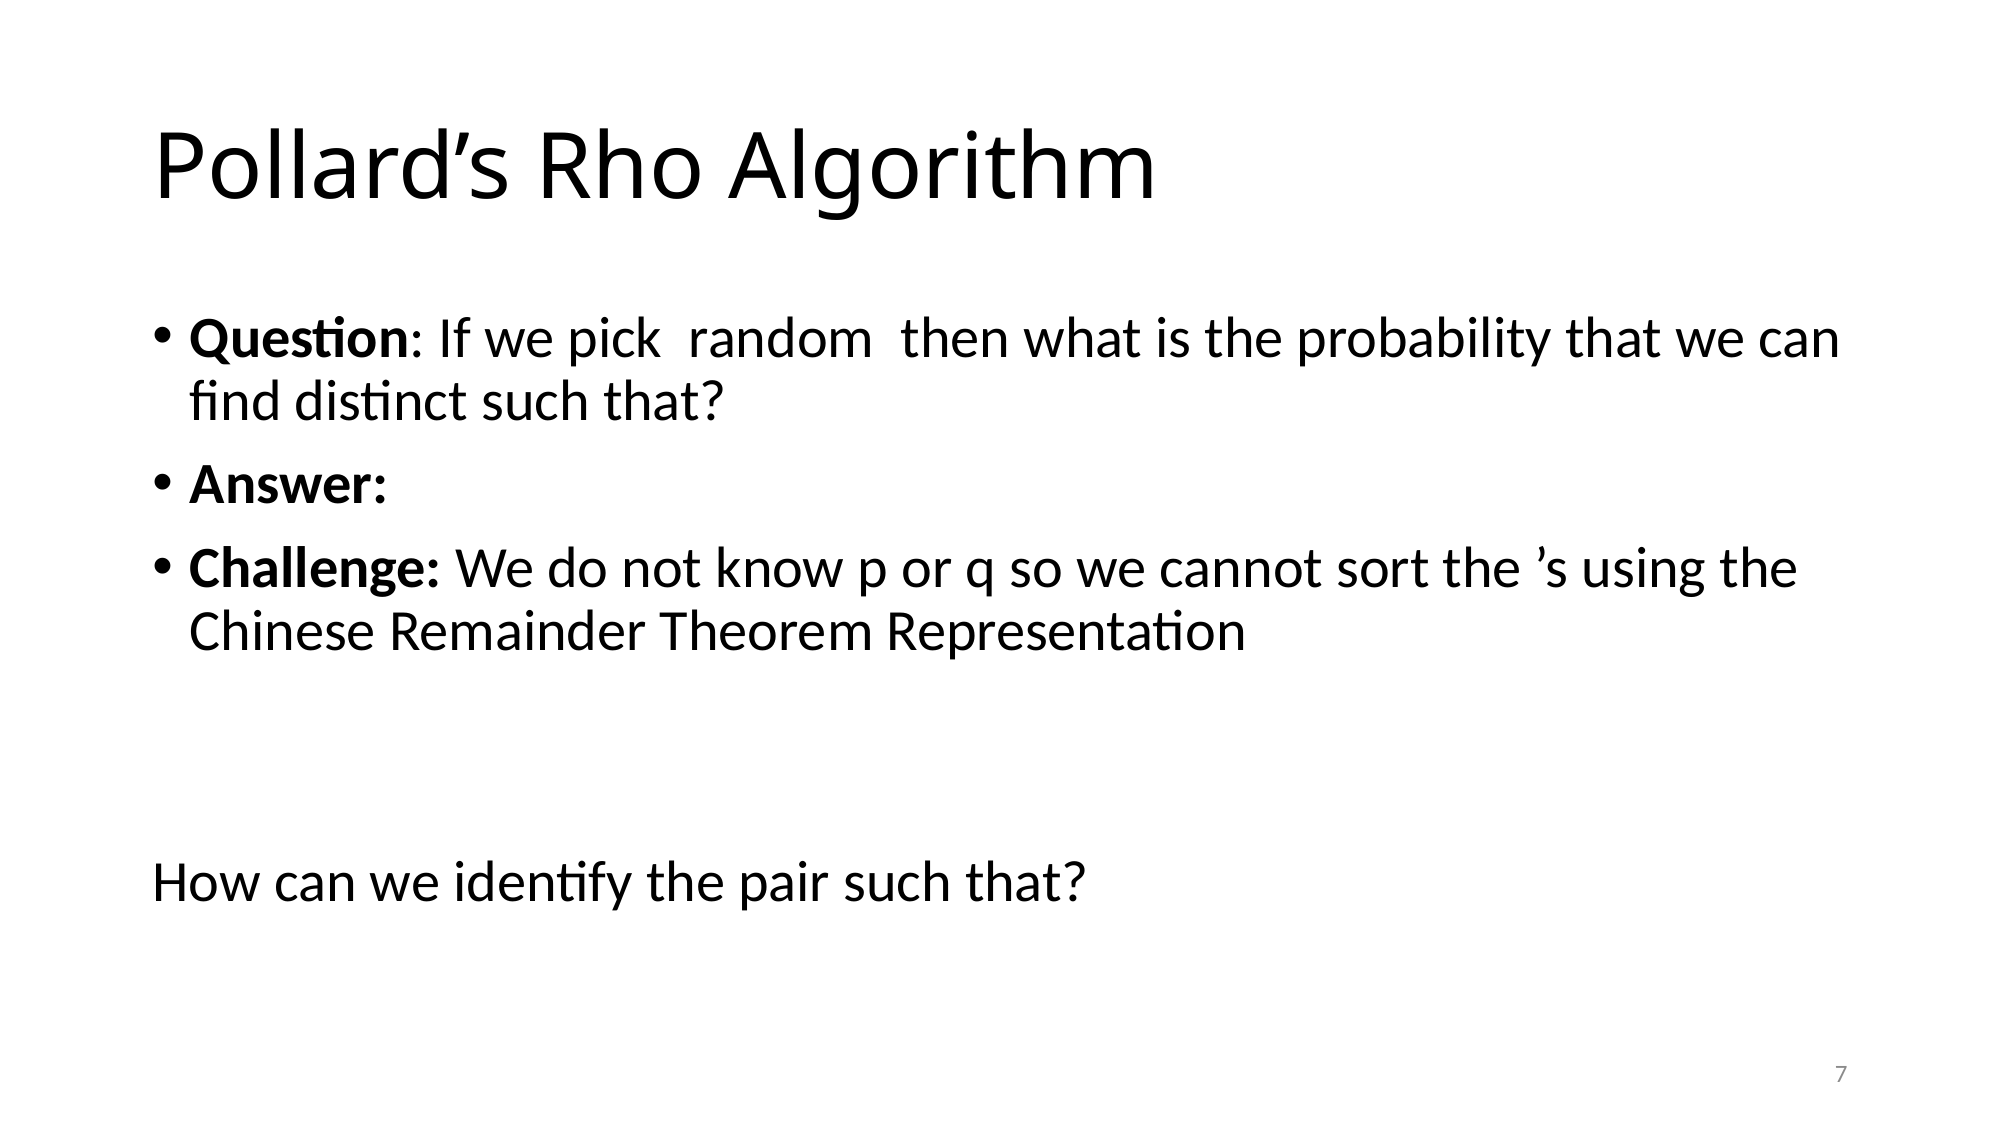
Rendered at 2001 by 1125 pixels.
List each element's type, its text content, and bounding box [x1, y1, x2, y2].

title Pollard’s Rho Algorithm [137, 59, 1863, 278]
slide_number 7 [1412, 1042, 1863, 1103]
